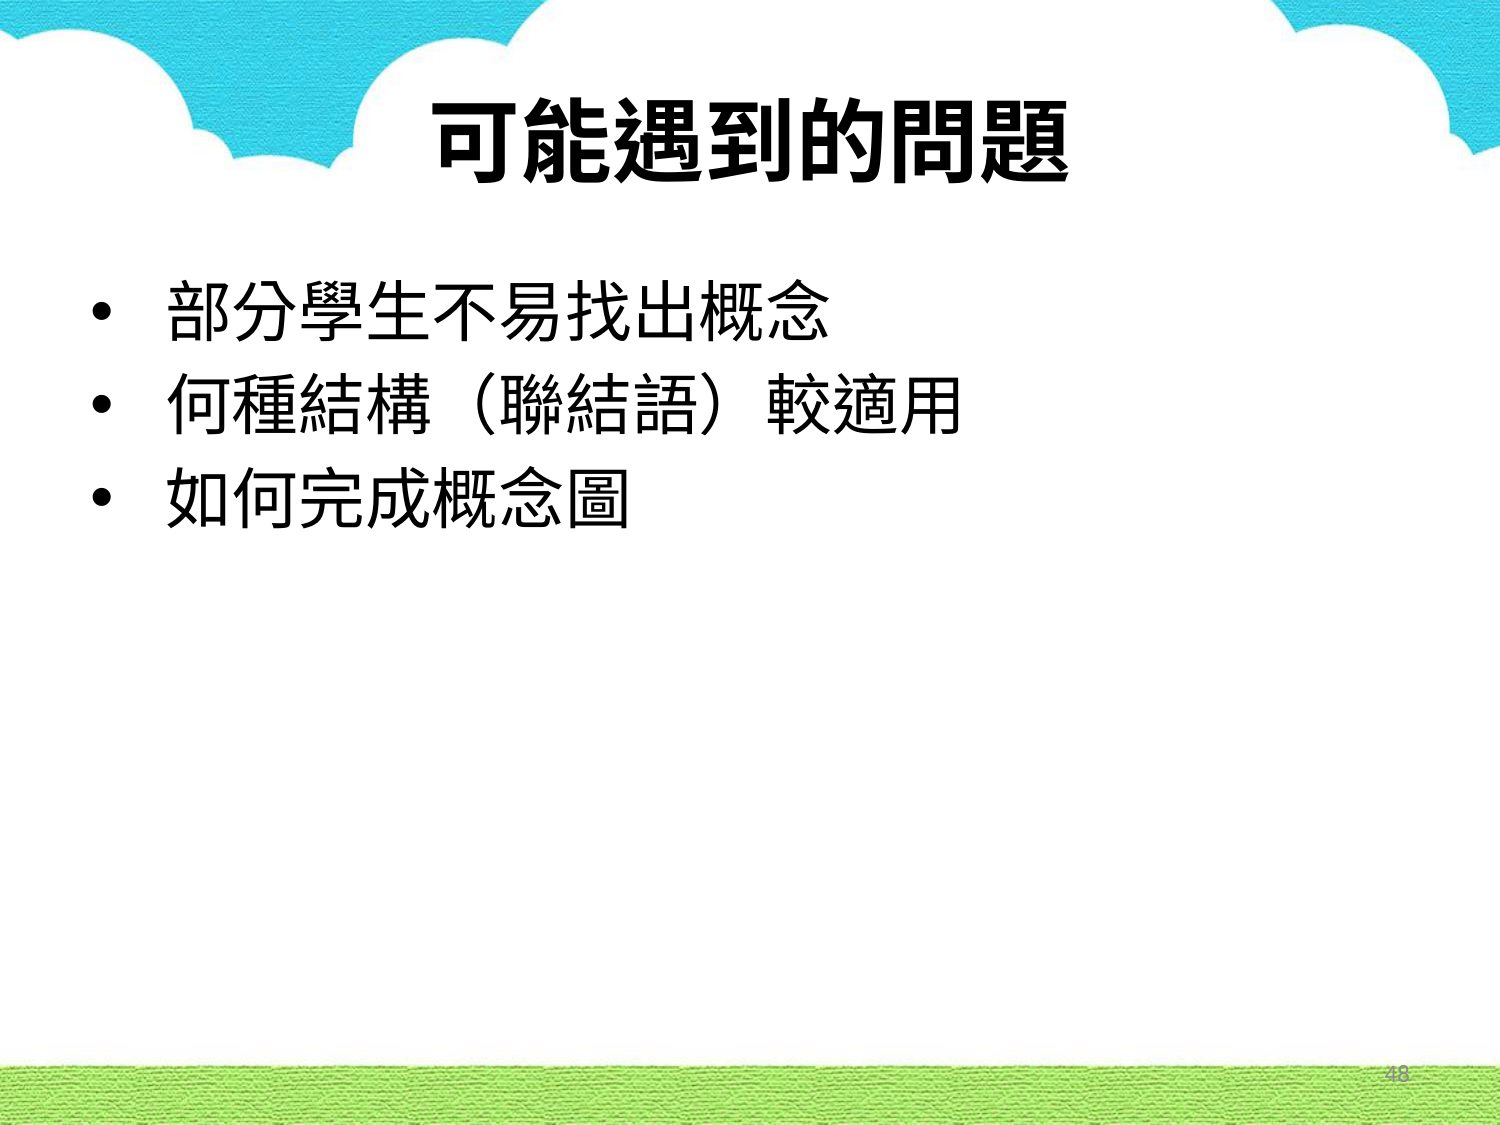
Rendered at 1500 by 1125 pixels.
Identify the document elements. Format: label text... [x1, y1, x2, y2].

slide_number 48 [1074, 1042, 1425, 1103]
picture [0, 0, 1500, 1125]
title 可能遇到的問題 [75, 45, 1425, 233]
list 部分學生不易找出概念 何種結構（聯結語）較適用 如何完成概念圖 [75, 262, 1425, 1005]
